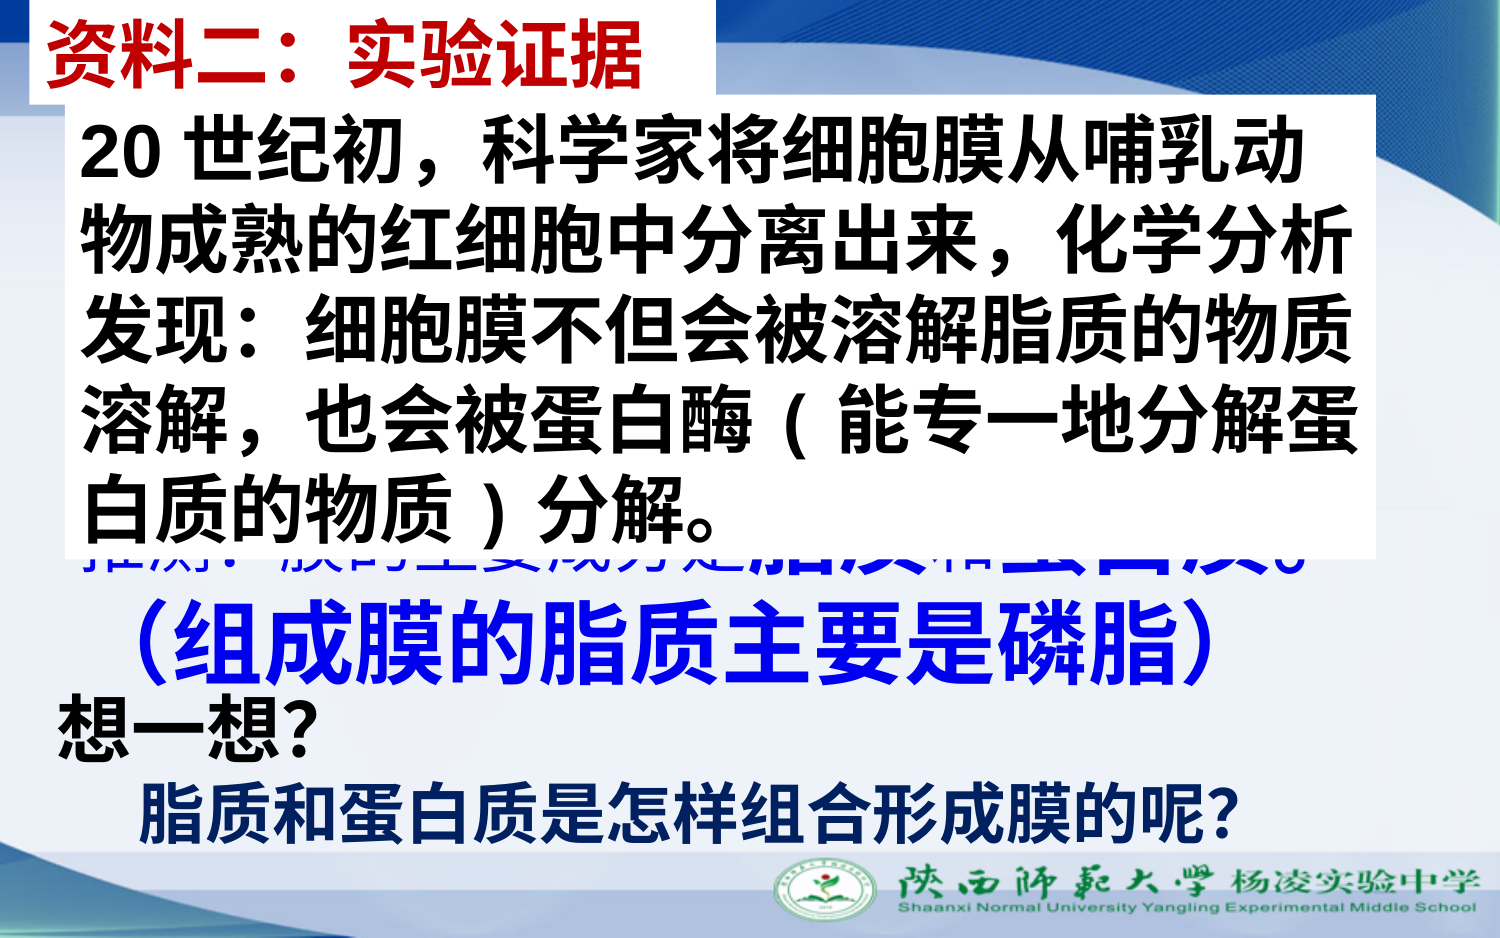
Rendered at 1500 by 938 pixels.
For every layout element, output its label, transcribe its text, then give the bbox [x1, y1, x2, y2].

text_box 20世纪初，科学家将细胞膜从哺乳动物成熟的红细胞中分离出来，化学分析发现：细胞膜不但会被溶解脂质的物质溶解，也会被蛋白酶(能专一地分解蛋白质的物质)分解。 [64, 94, 1376, 560]
text_box 推测：膜的主要成分是脂质和蛋白质。 （组成膜的脂质主要是磷脂） [64, 560, 1341, 704]
picture [0, 0, 1500, 938]
text_box 脂质和蛋白质是怎样组合形成膜的呢？ [123, 763, 1285, 859]
text_box 想一想？ [41, 675, 337, 781]
text_box 资料二：实验证据 [29, 0, 716, 105]
